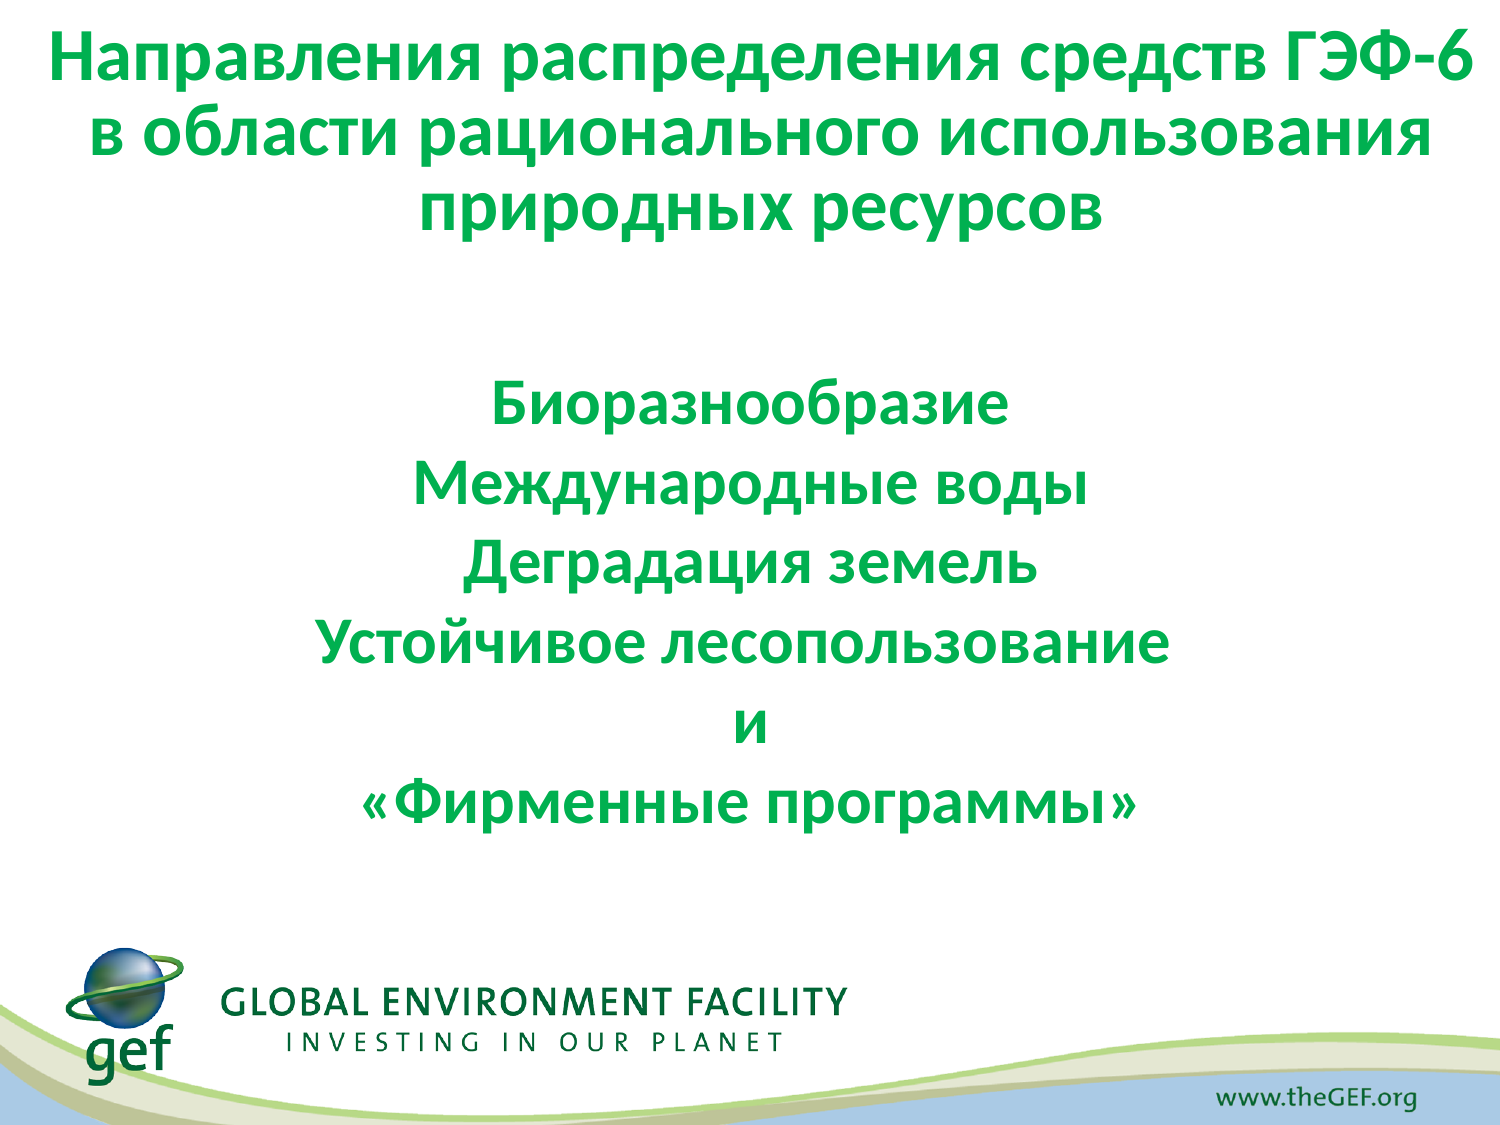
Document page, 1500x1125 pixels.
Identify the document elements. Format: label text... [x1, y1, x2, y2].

text_box Биоразнообразие Международные воды Деградация земель Устойчивое лесопользование и «Фирменные программы» [300, 349, 1203, 845]
text_box Направления распределения средств ГЭФ-6 в области рационального использования природных ресурсов [33, 12, 1491, 253]
picture [0, 920, 1500, 1125]
